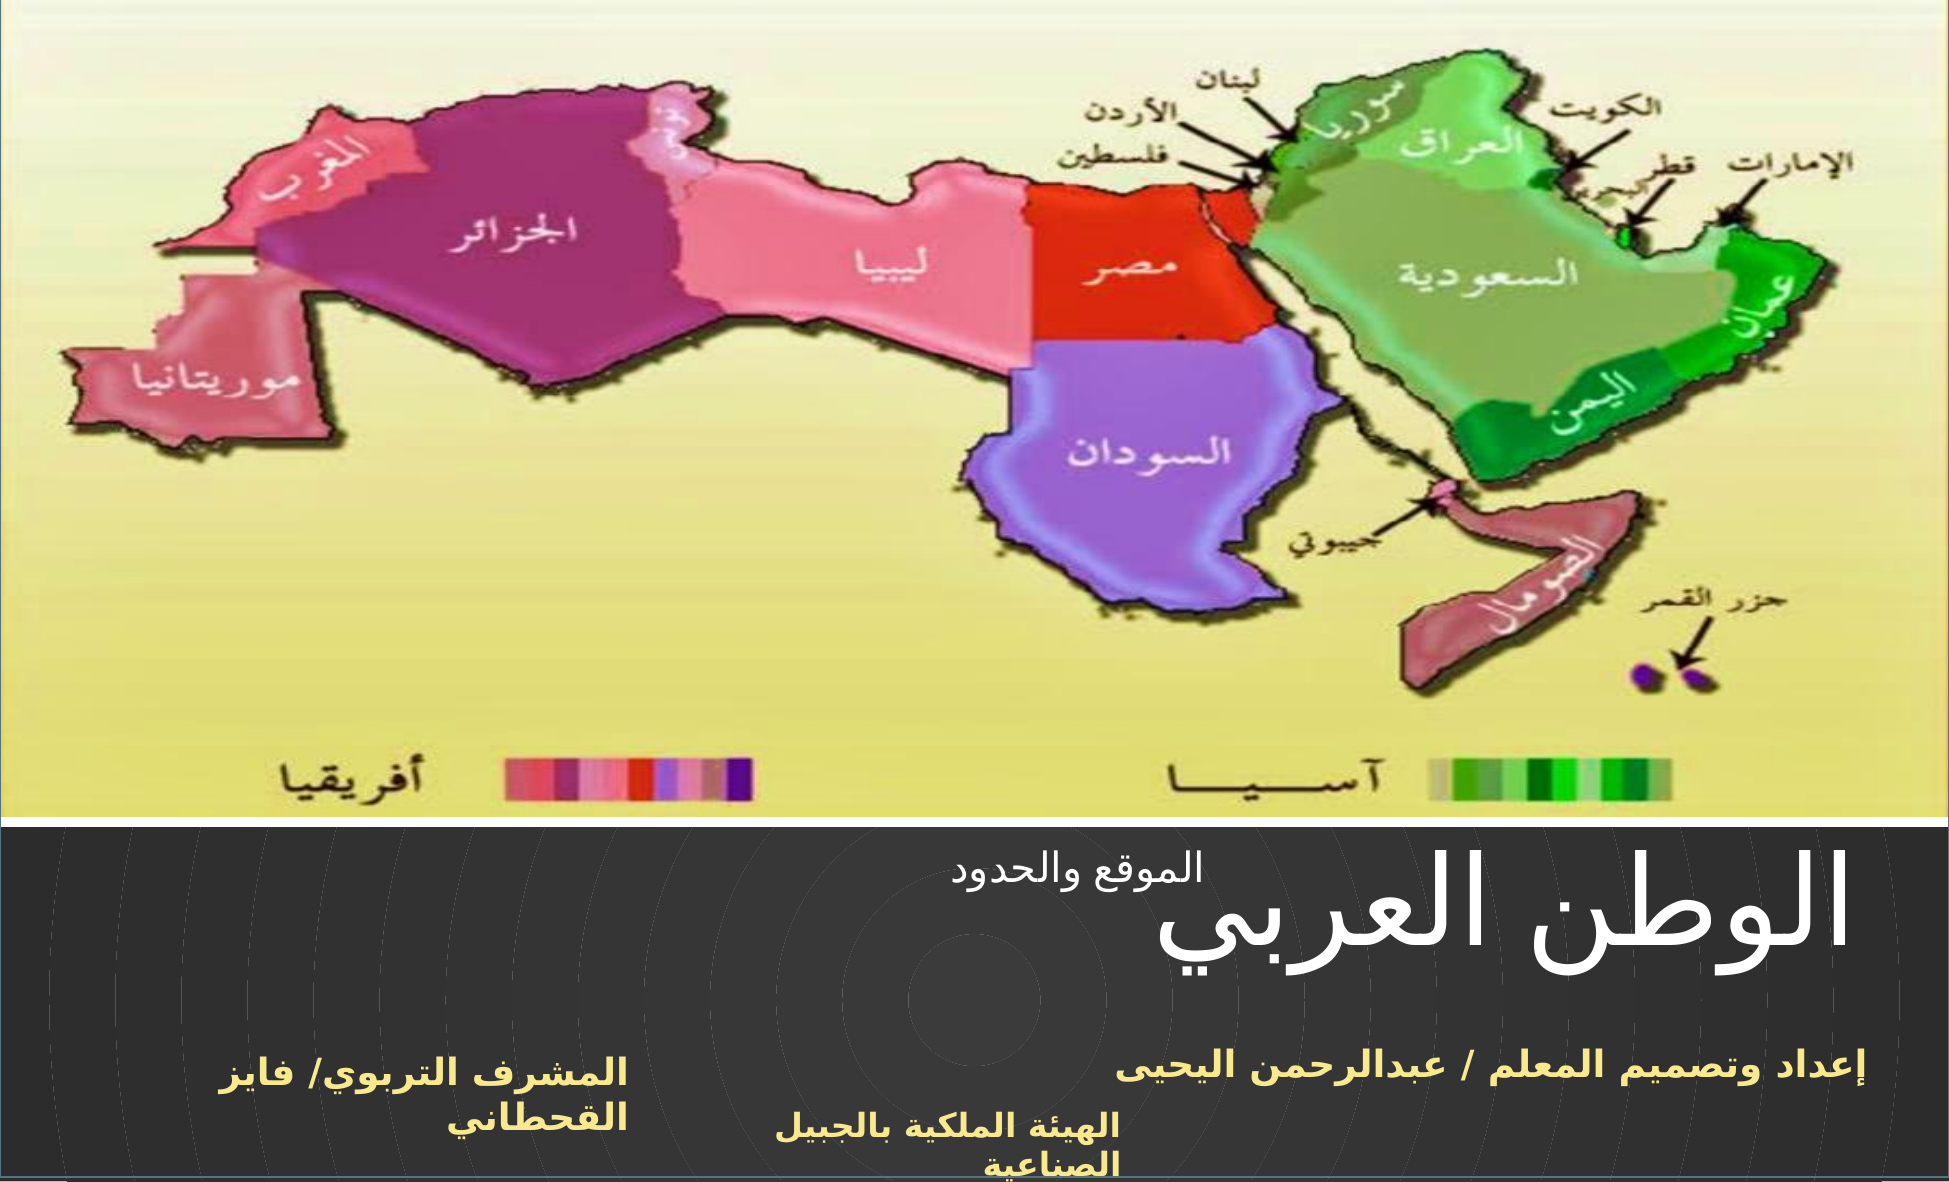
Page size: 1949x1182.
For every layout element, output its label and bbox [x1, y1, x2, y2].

text_box [0, 0, 1949, 1177]
